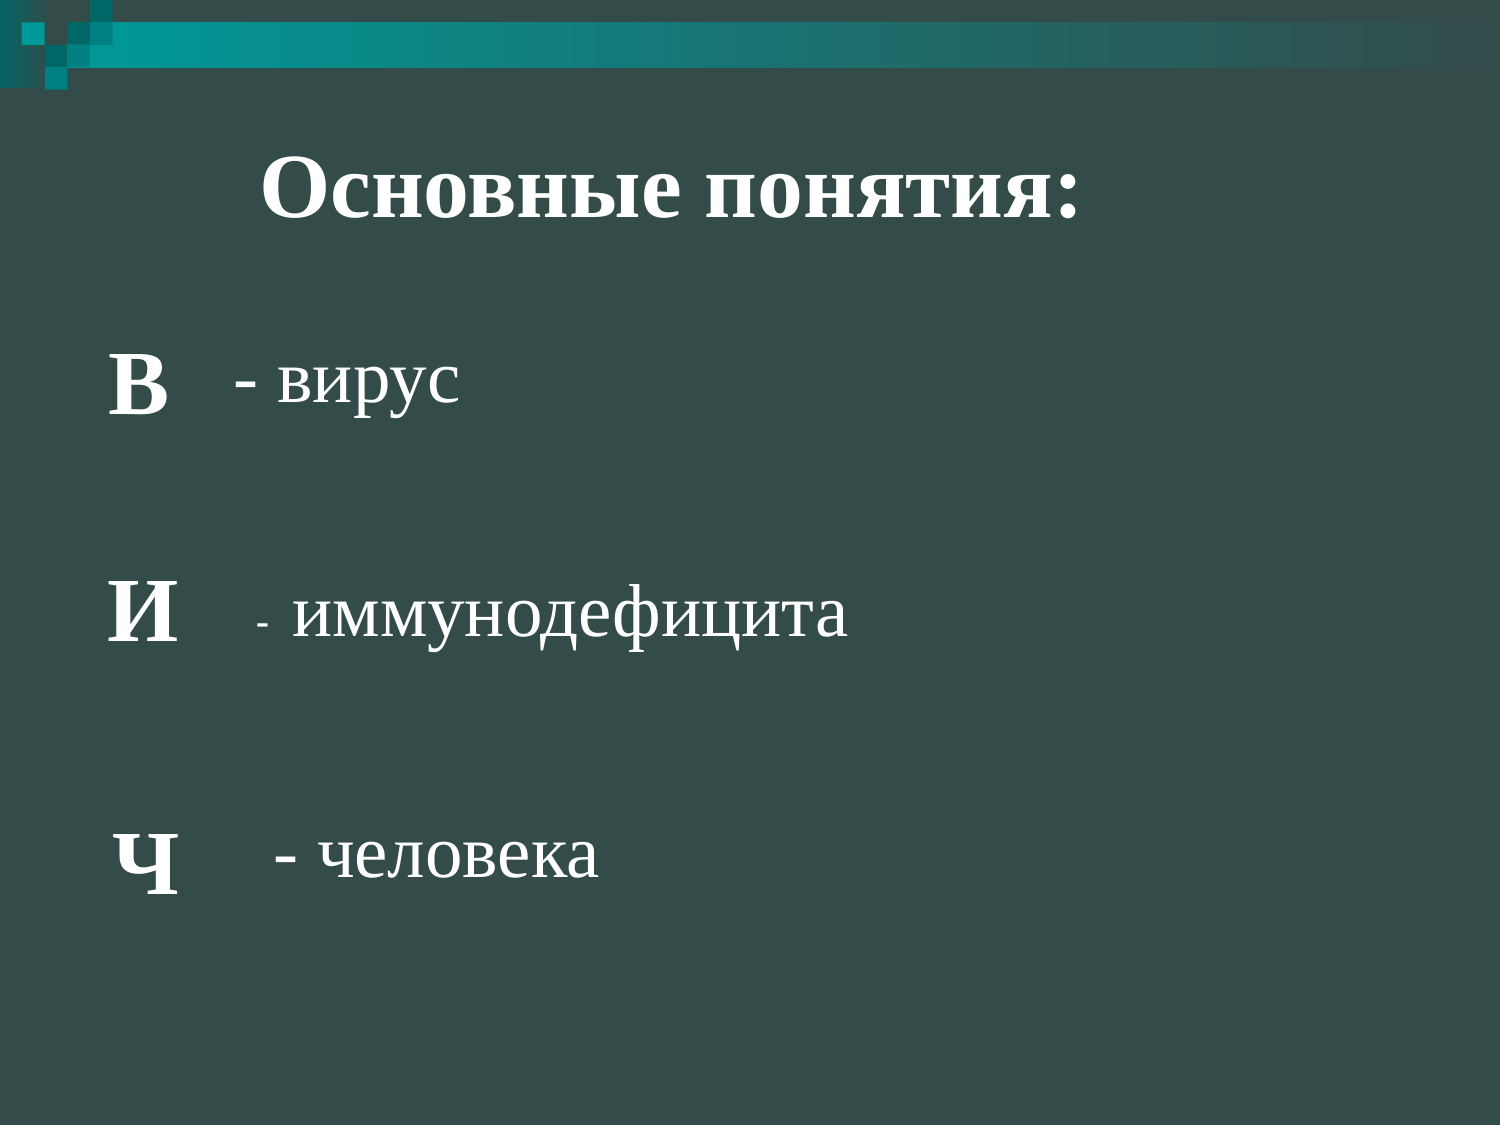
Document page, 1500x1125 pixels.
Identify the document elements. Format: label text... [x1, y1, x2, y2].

text_box Ч [97, 795, 195, 921]
text_box И [92, 542, 190, 668]
text_box - вирус [219, 319, 752, 425]
text_box - иммунодефицита [240, 554, 1023, 660]
text_box Основные понятия: [230, 118, 1114, 244]
text_box - человека [258, 795, 764, 901]
text_box В [93, 315, 185, 441]
